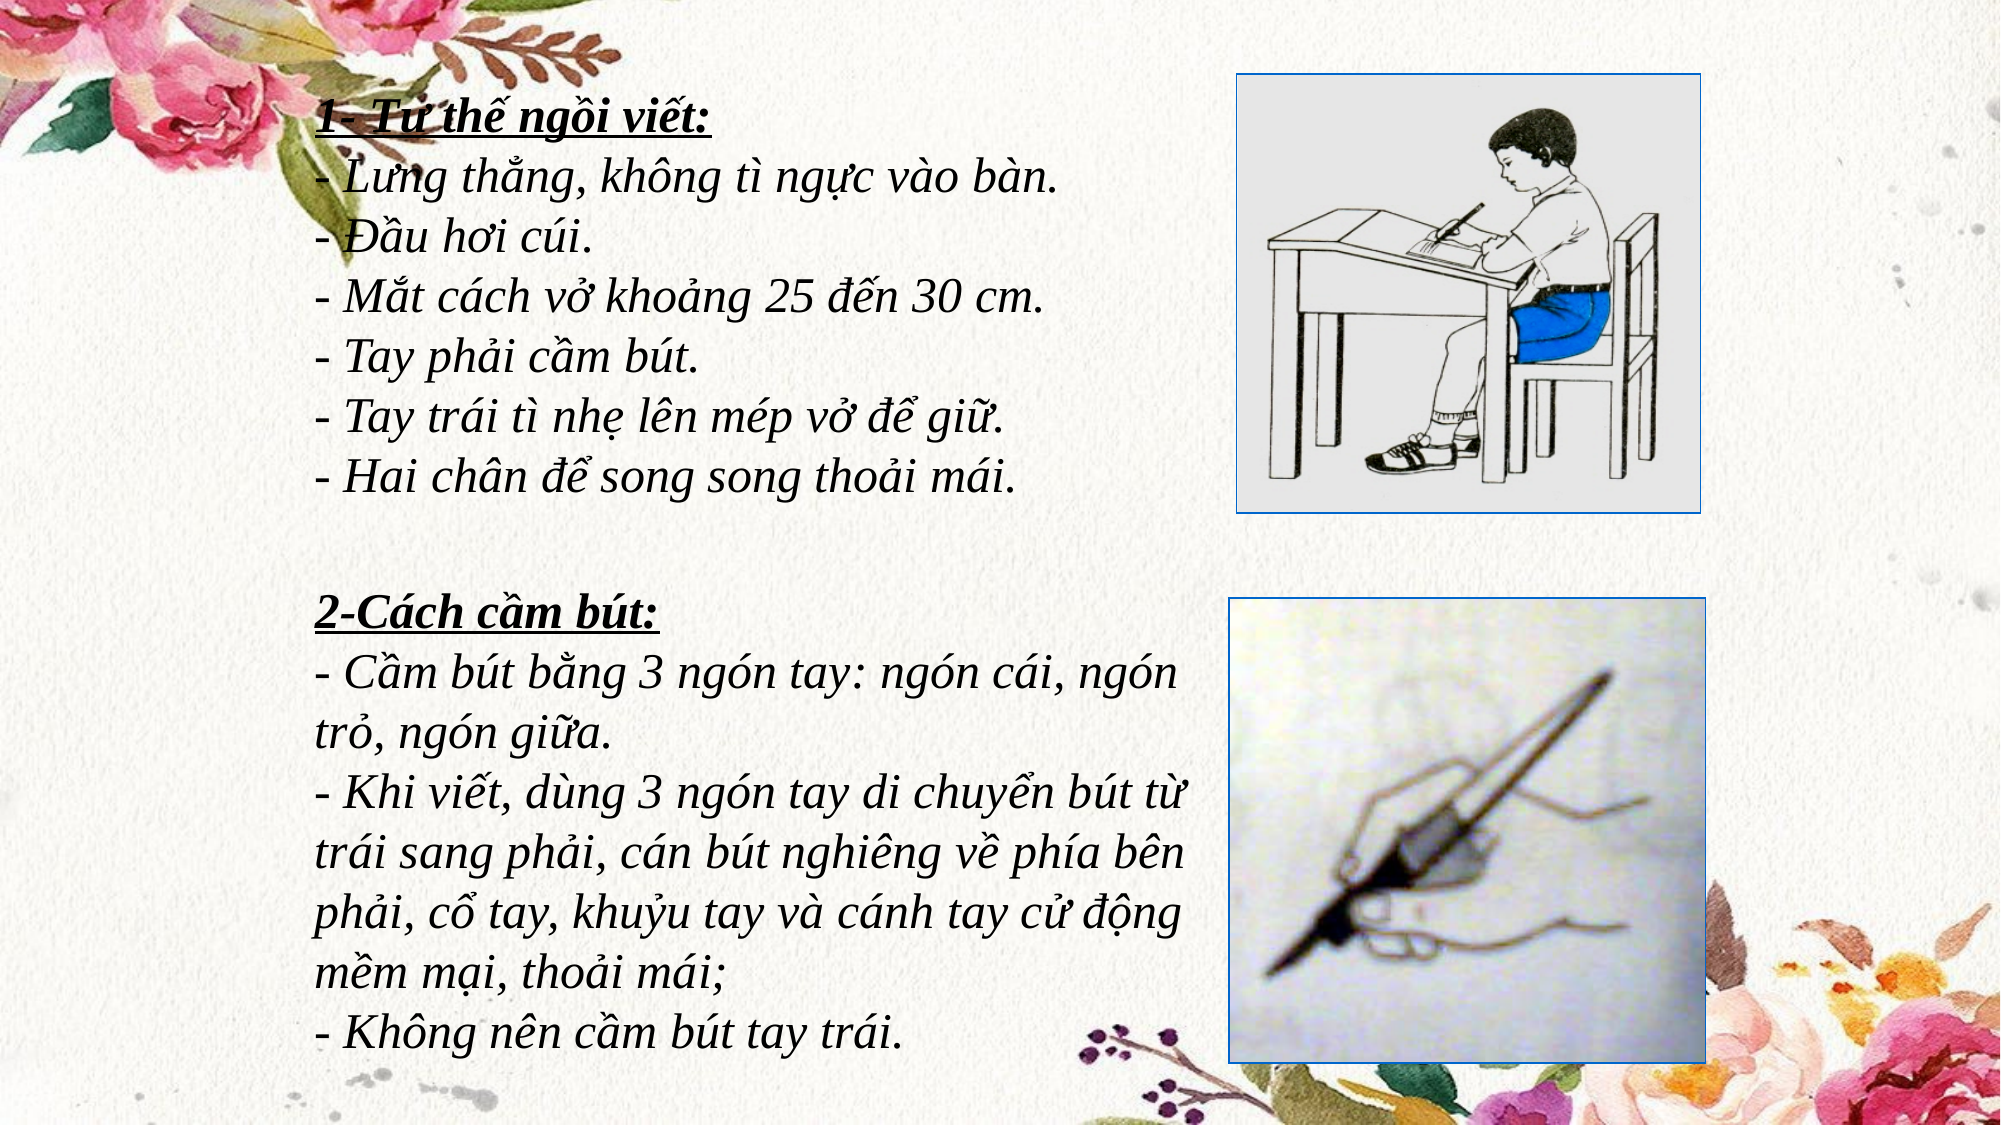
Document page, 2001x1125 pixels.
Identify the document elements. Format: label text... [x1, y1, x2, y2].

text_box 2-Cách cầm bút: - Cầm bút bằng 3 ngón tay: ngón cái, ngón trỏ, ngón giữa. - Khi viết, dùng 3 ngón tay di chuyển bút từ trái sang phải, cán bút nghiêng về phía bên phải, cổ tay, khuỷu tay và cánh tay cử động mềm mại, thoải mái; - Không nên cầm bút tay trái. [299, 570, 1213, 1066]
picture [0, 0, 2001, 1125]
text_box 1- Tư thế ngồi viết: - Lưng thẳng, không tì ngực vào bàn. - Đầu hơi cúi. - Mắt cách vở khoảng 25 đến 30 cm. - Tay phải cầm bút. - Tay trái tì nhẹ lên mép vở để giữ. - Hai chân để song song thoải mái. [299, 74, 1125, 570]
